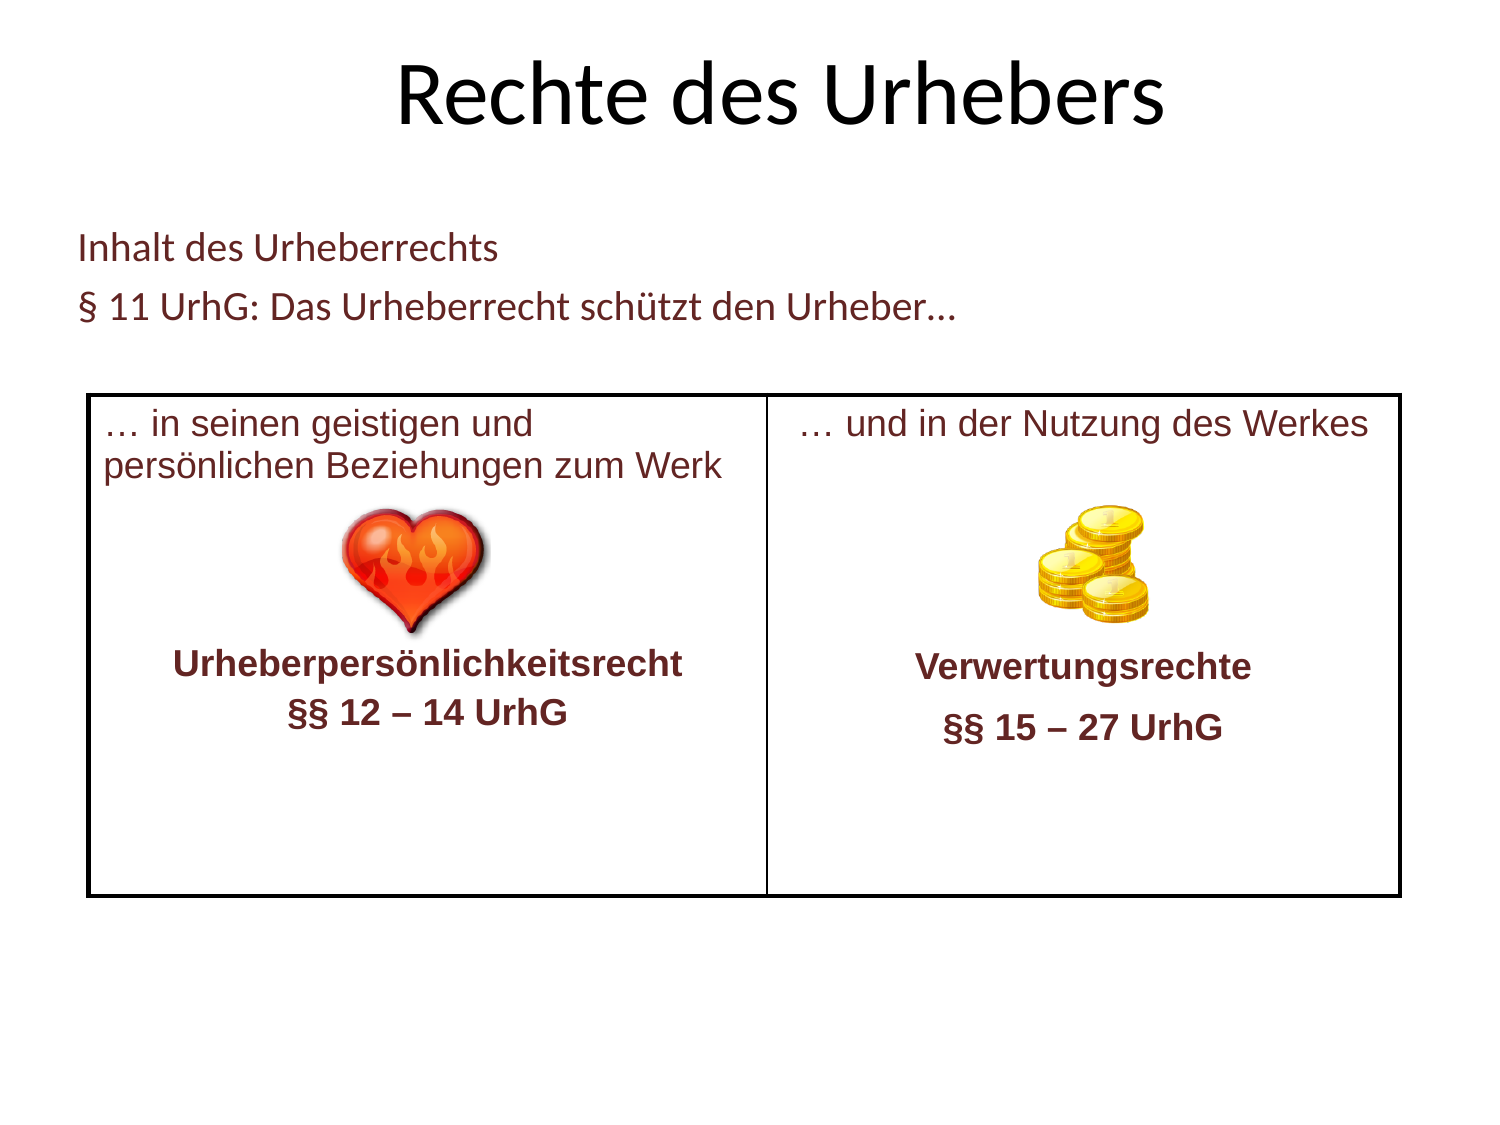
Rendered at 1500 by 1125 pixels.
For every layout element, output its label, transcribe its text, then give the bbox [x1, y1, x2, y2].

table_header … in seinen geistigen und persönlichen Beziehungen zum Werk Urheberpersönlichkeitsrecht §§ 12 – 14 UrhG [91, 397, 766, 894]
picture [336, 491, 491, 646]
table_header … und in der Nutzung des Werkes Verwertungsrechte §§ 15 – 27 UrhG [768, 397, 1398, 894]
title Rechte des Urhebers [225, 0, 1338, 175]
list Inhalt des Urheberrechts § 11 UrhG: Das Urheberrecht schützt den Urheber… [62, 212, 1471, 1088]
picture [1021, 491, 1164, 634]
